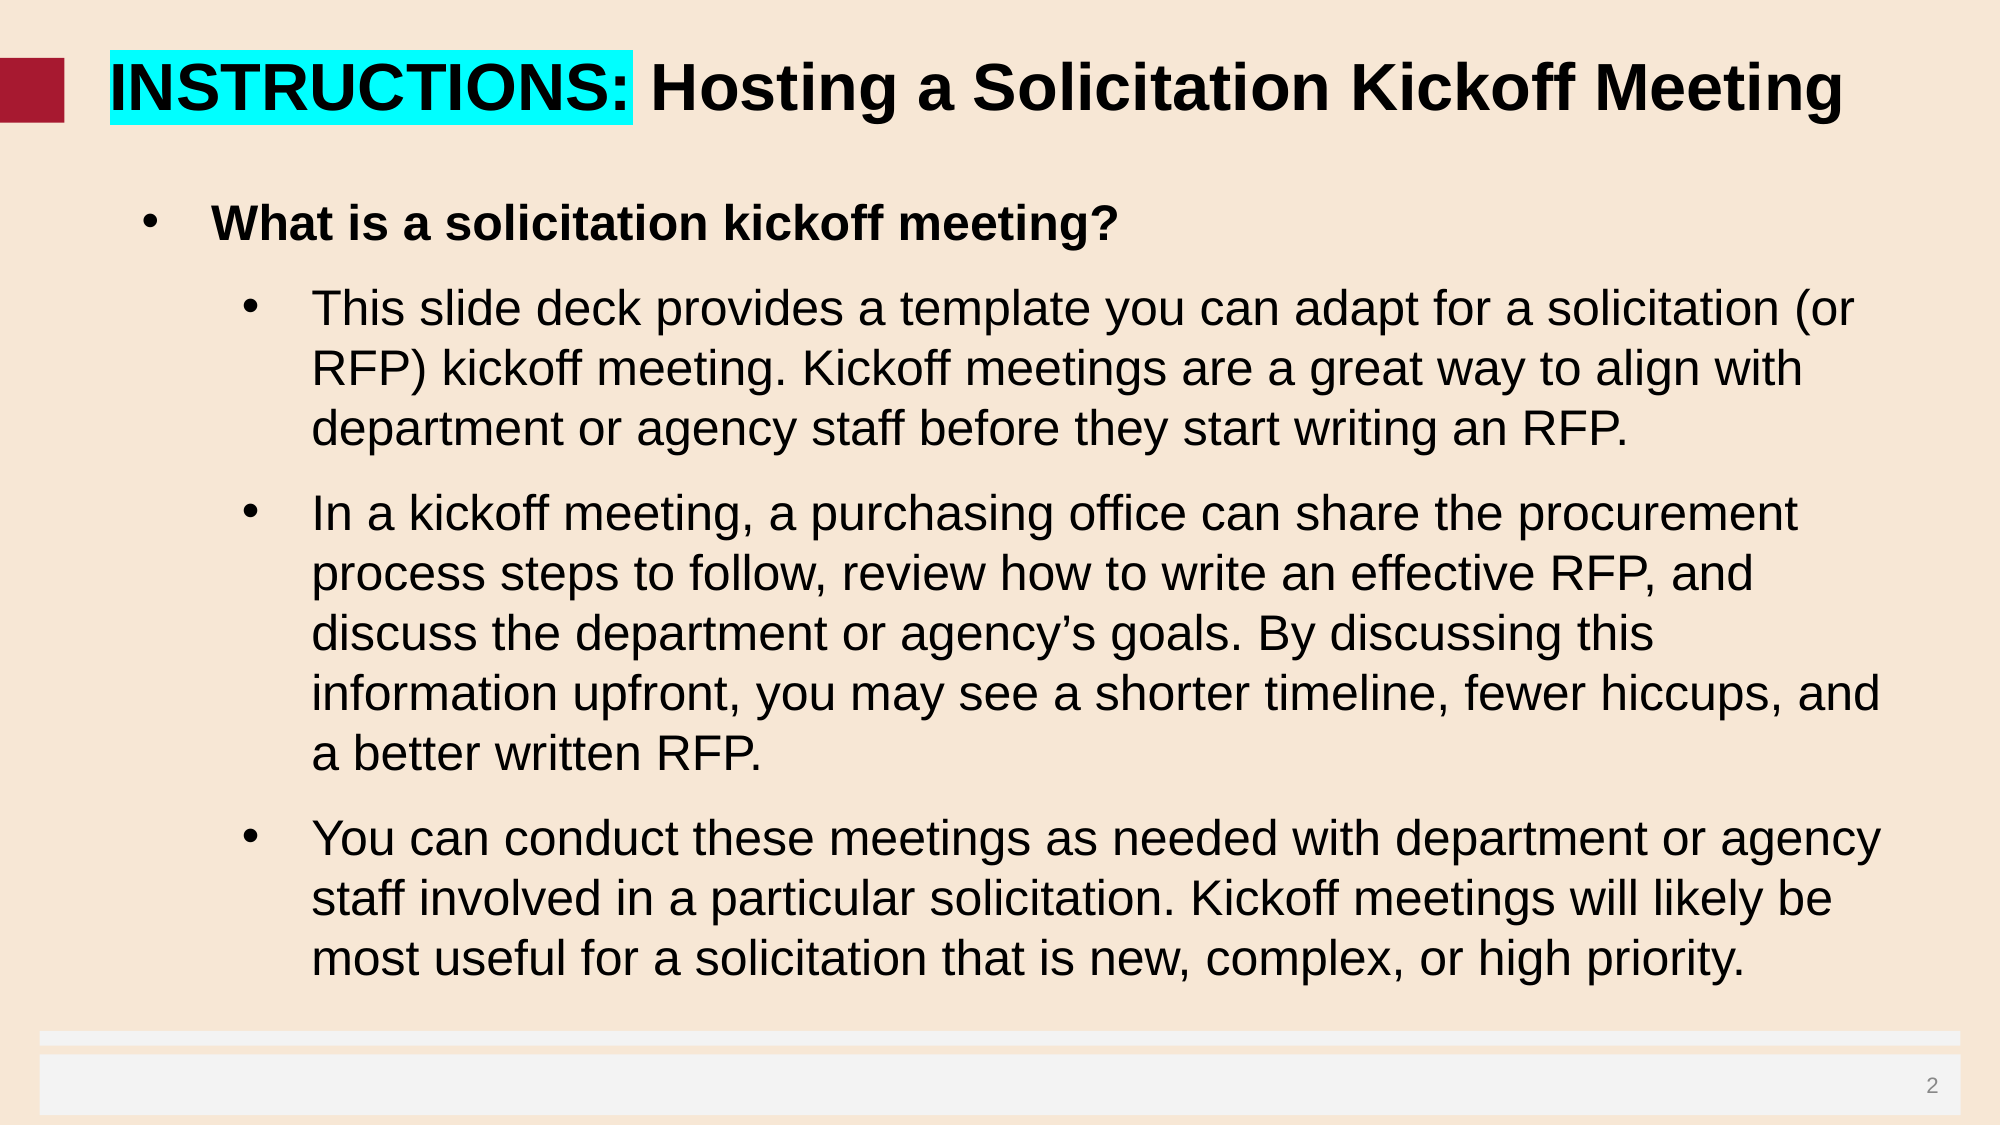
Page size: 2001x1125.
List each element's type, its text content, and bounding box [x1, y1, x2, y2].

title INSTRUCTIONS: Hosting a Solicitation Kickoff Meeting [98, 43, 1899, 133]
list What is a solicitation kickoff meeting? This slide deck provides a template you can adapt for a solicitation (or RFP) kickoff meeting. Kickoff meetings are a great way to align with department or agency staff before they start writing an RFP. In a kickoff meeting, a purchasing office can share the procurement process steps to follow, review how to write an effective RFP, and discuss the department or agency’s goals. By discussing this information upfront, you may see a shorter timeline, fewer hiccups, and a better written RFP. You can conduct these meetings as needed with department or agency staff involved in a particular solicitation. Kickoff meetings will likely be most useful for a solicitation that is new, complex, or high priority. [99, 184, 1900, 916]
slide_number 2 [1837, 1055, 1950, 1116]
